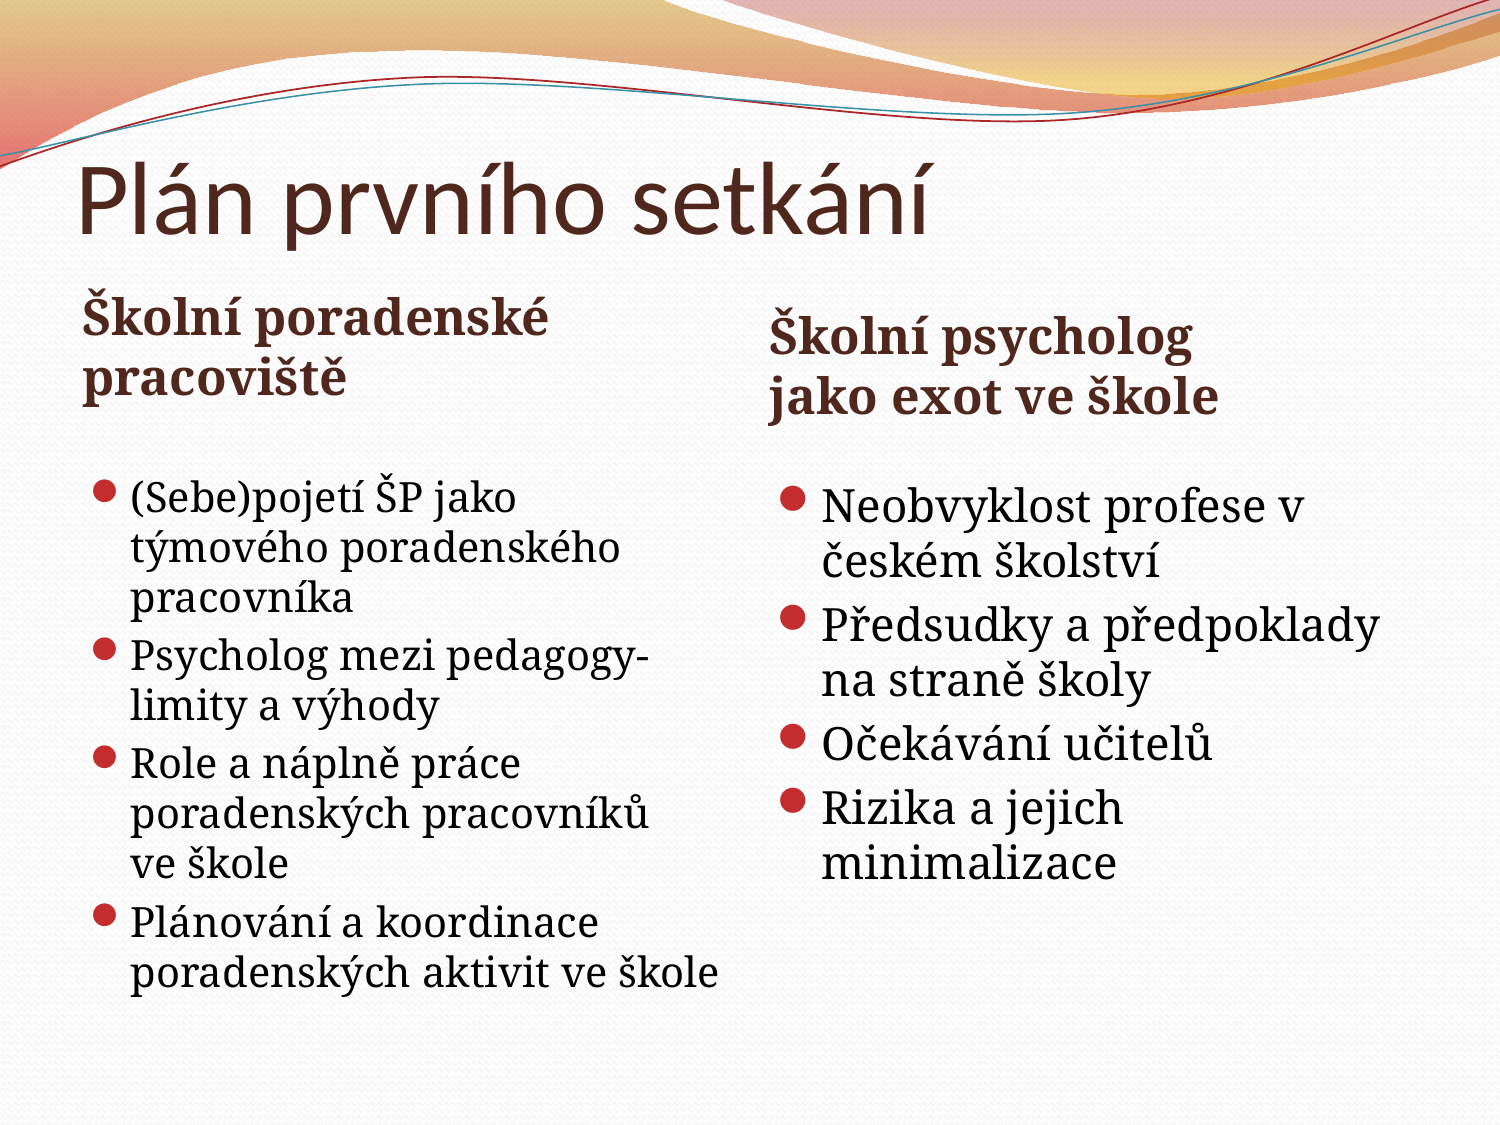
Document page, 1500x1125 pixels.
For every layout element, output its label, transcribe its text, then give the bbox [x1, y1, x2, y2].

list Školní poradenské pracoviště [75, 278, 738, 412]
title Plán prvního setkání [75, 115, 1425, 256]
list Neobvyklost profese v českém školství Předsudky a předpoklady na straně školy Očekávání učitelů Rizika a jejich minimalizace [761, 412, 1425, 1044]
list (Sebe)pojetí ŠP jako týmového poradenského pracovníka Psycholog mezi pedagogy-limity a výhody Role a náplně práce poradenských pracovníků ve škole Plánování a koordinace poradenských aktivit ve škole [75, 412, 738, 1044]
list Školní psycholog jako exot ve škole [761, 305, 1425, 412]
